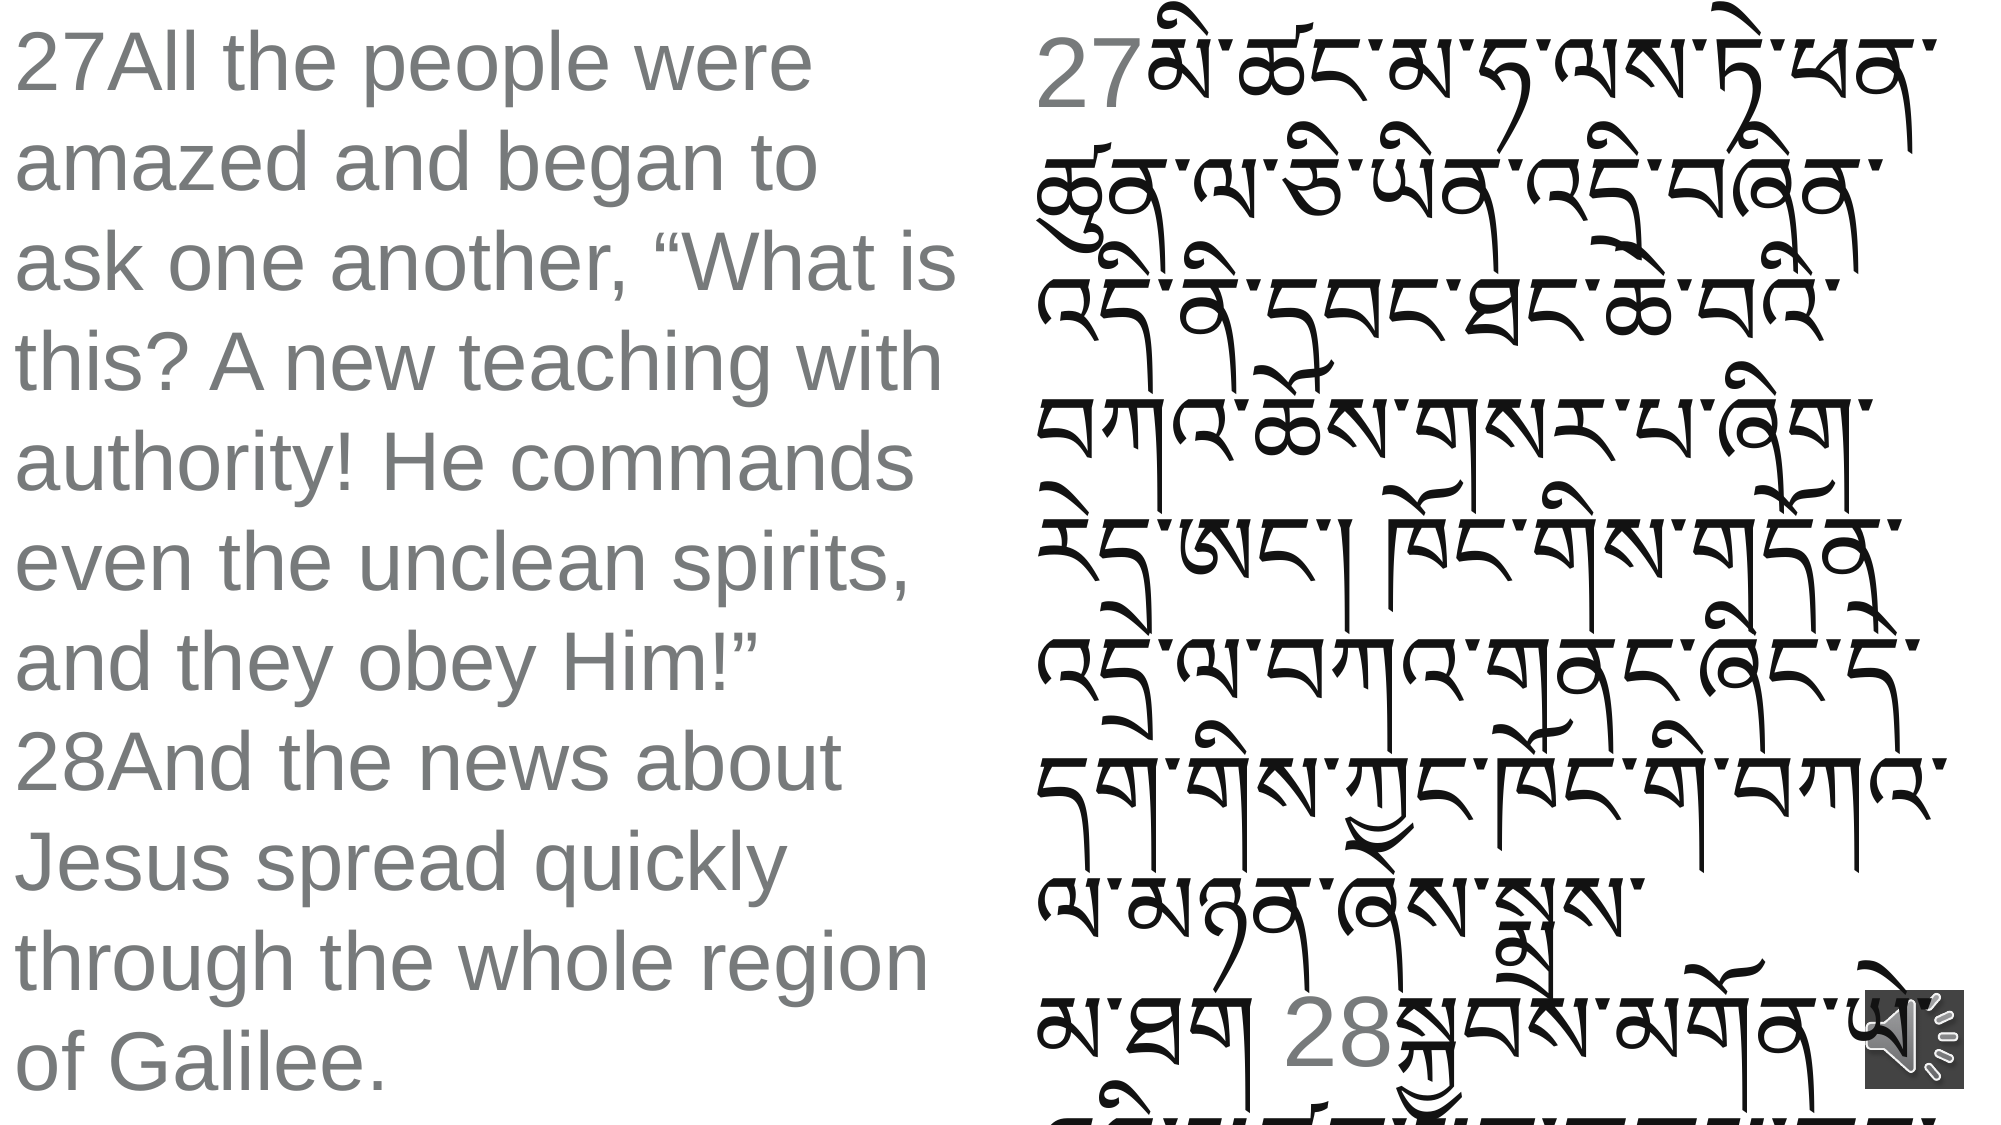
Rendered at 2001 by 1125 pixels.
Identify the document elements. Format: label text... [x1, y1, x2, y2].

text_box 27མི་ཚང་མ་ཧ་ལས་ཏེ་ཕན་ཚུན་ལ་ཅི་ཡིན་འདྲི་བཞིན་འདི་ནི་དབང་ཐང་ཆེ་བའི་བཀའ་ཆོས་གསར་པ་ཞིག་རེད༌ཨང༌། ཁོང་གིས་གདོན་འདྲེ་ལ་བཀའ་གནང་ཞིང་དེ་དག་གིས་ཀྱང་ཁོང་གི་བཀའ་ལ་མཉན་ཞེས་སྨྲས་མ༌ཐག 28སྐྱབས་མགོན་ཡེ་ཤུའི་མཚན་སྙན་གྲགས་ཀྱང་ག་ལིལ་ཡུལ་གྱི་ཕྱོགས་བཞི་ཐམས་ཅད་ལ་ཁྱབ་པར་གྱུར༌ཏོ།། [1019, 0, 2000, 1125]
text_box 27All the people were amazed and began to ask one another, “What is this? A new teaching with authority! He commands even the unclean spirits, and they obey Him!” 28And the news about Jesus spread quickly through the whole region of Galilee. [0, 0, 981, 1125]
picture [1864, 989, 1965, 1090]
